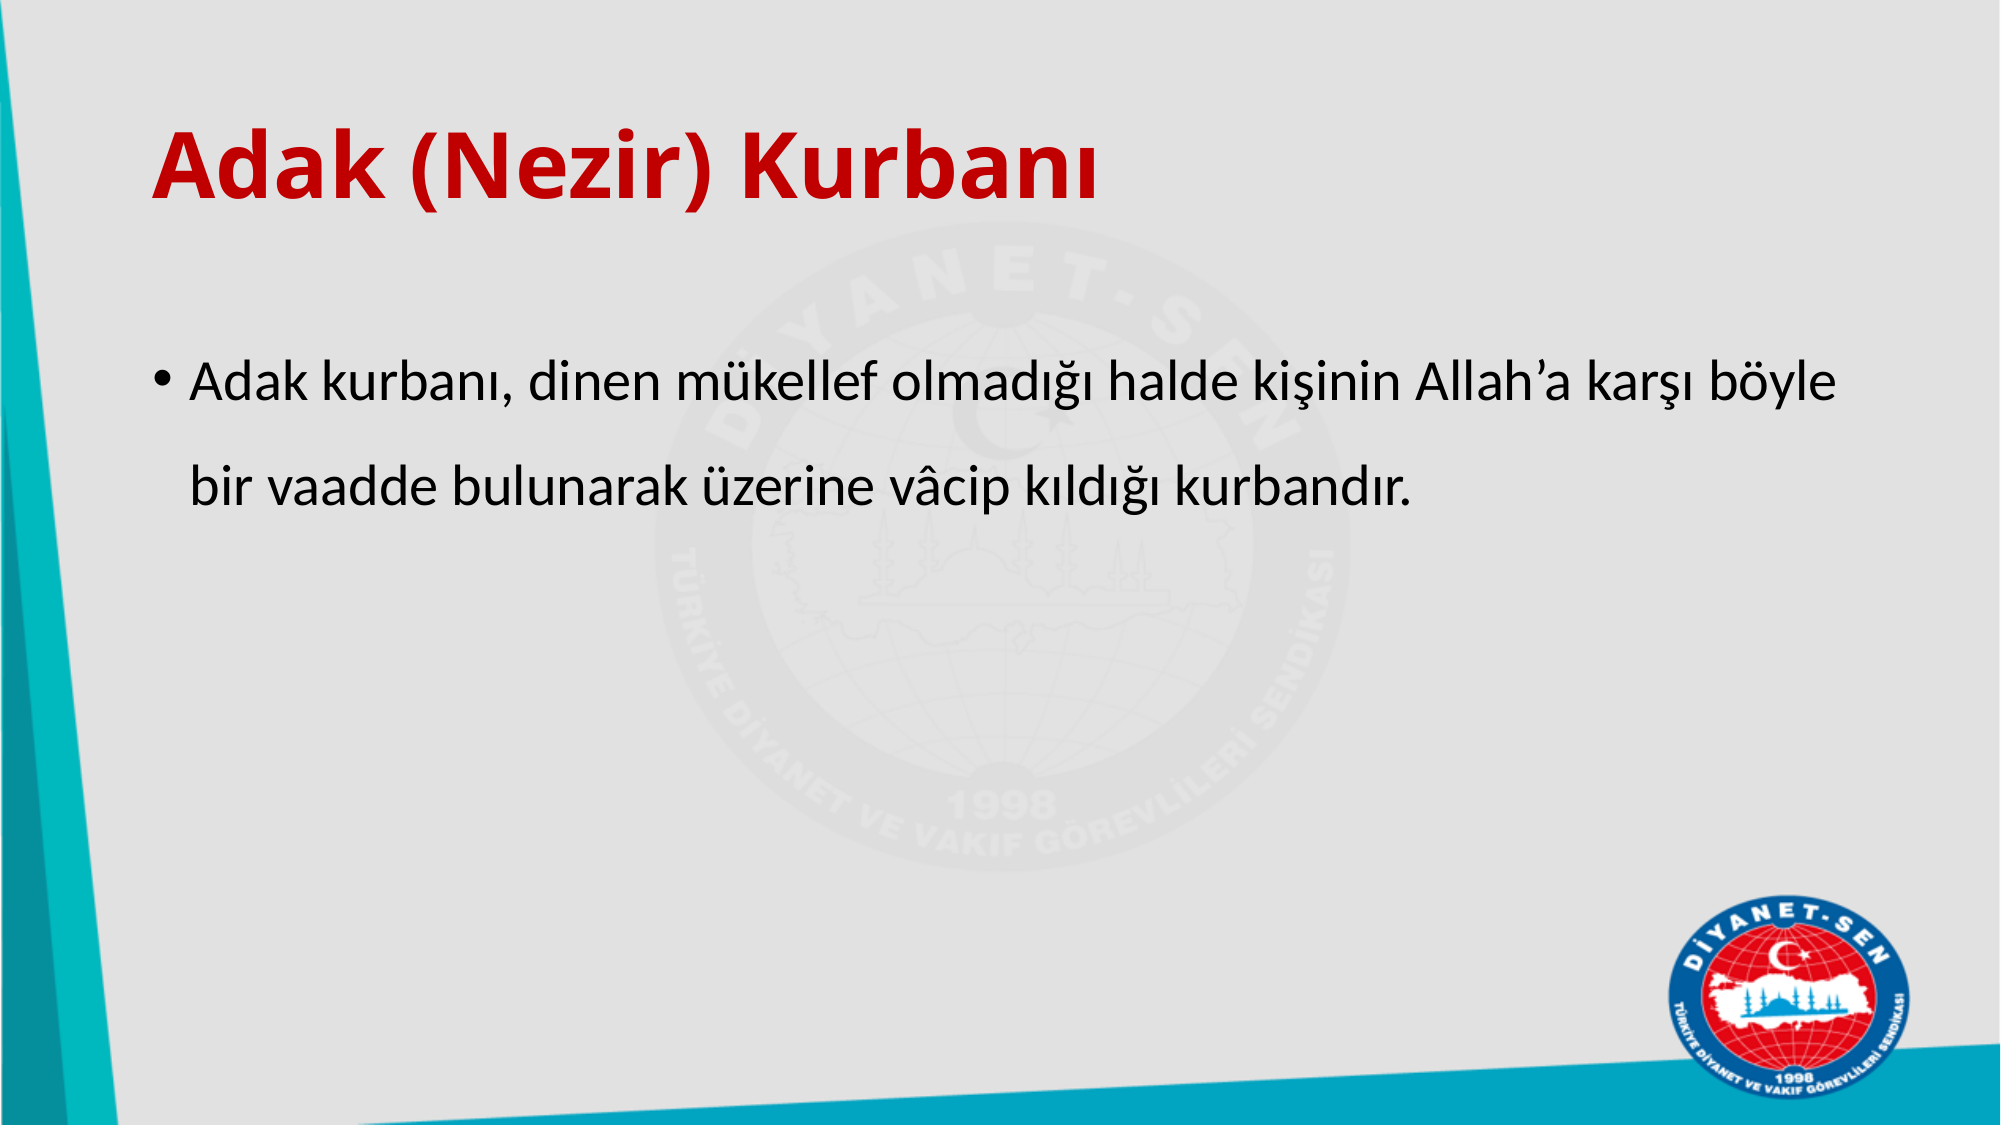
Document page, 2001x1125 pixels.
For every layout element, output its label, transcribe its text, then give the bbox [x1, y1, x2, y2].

picture [0, 0, 2001, 1125]
list Adak kurbanı, dinen mükellef olmadığı halde kişinin Allah’a karşı böyle bir vaadde bulunarak üzerine vâcip kıldığı kurbandır. [137, 299, 1863, 1014]
title Adak (Nezir) Kurbanı [137, 59, 1863, 278]
